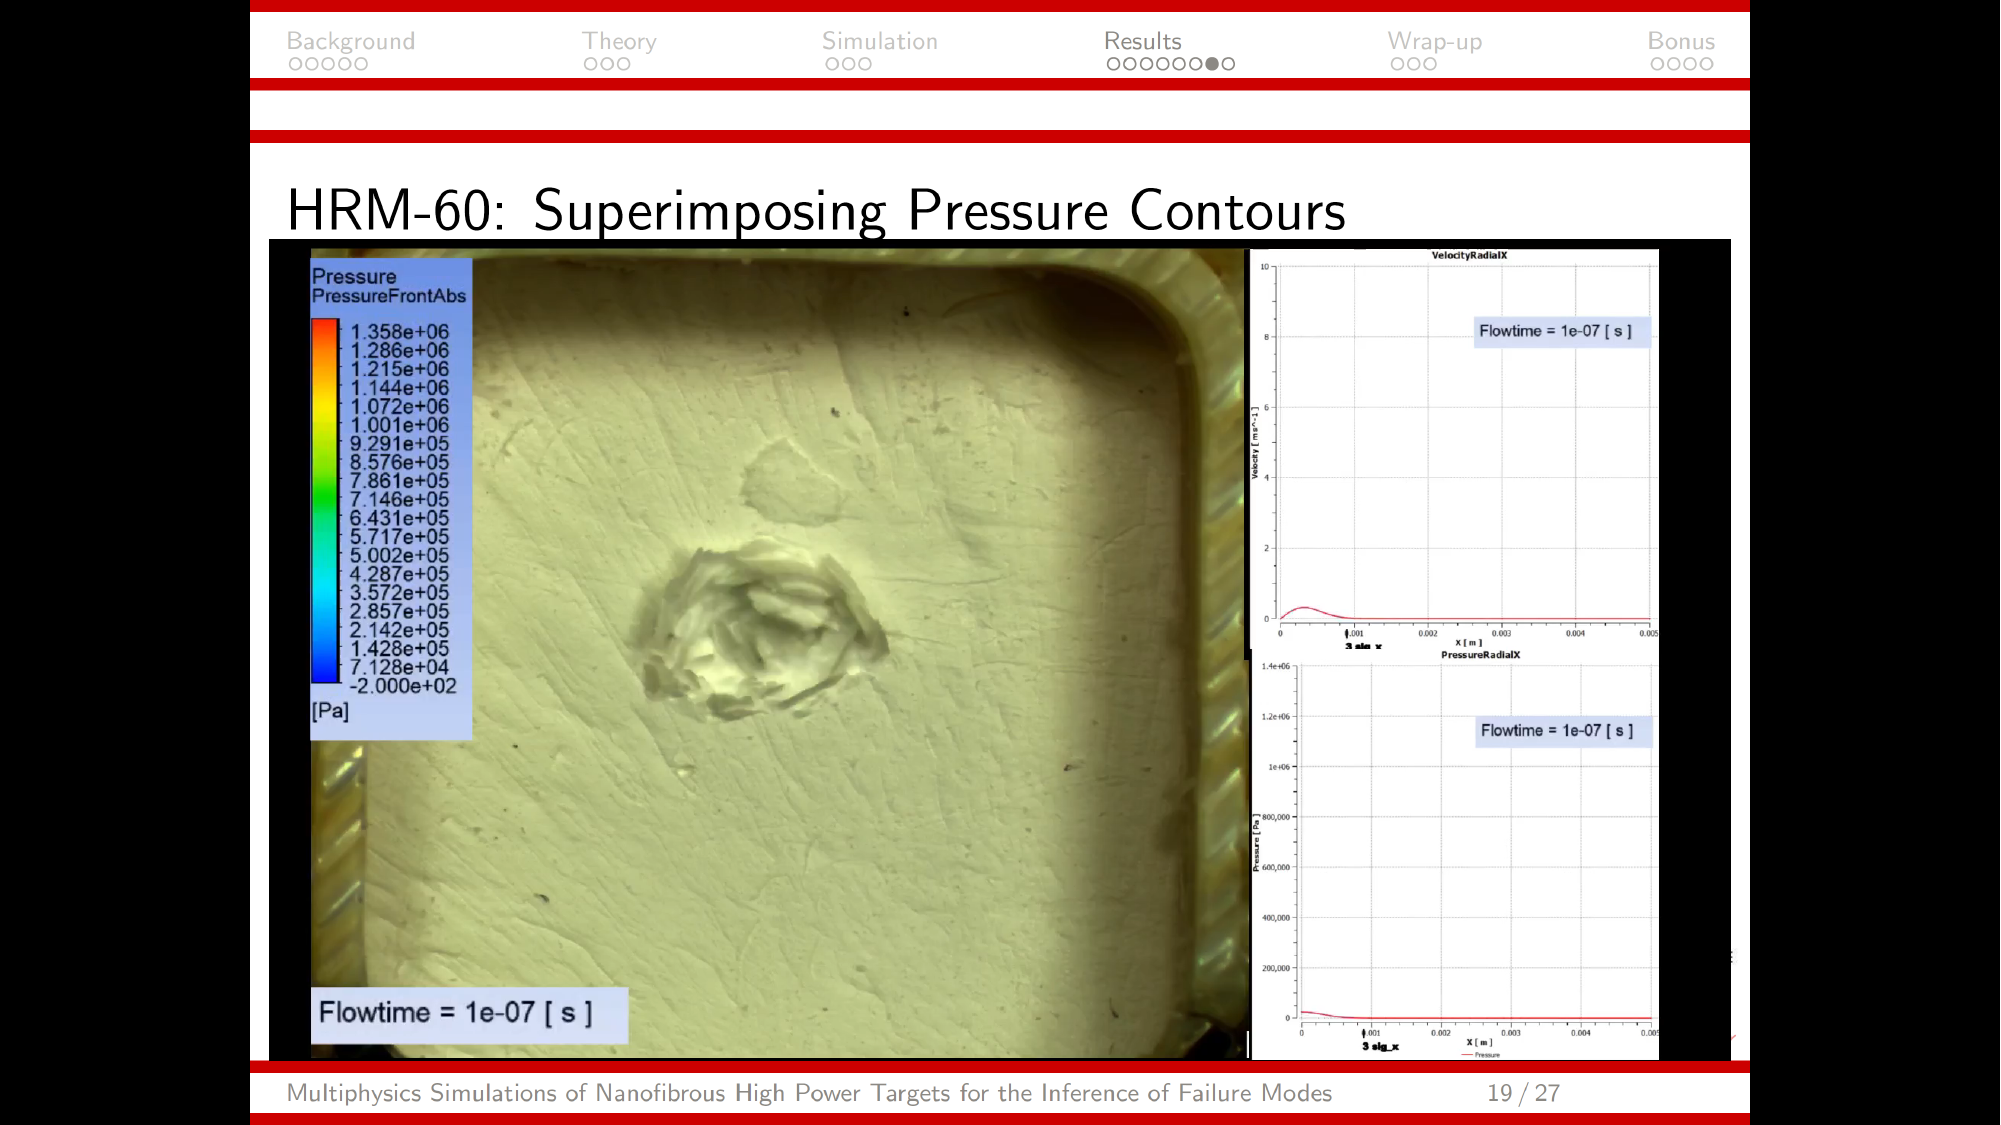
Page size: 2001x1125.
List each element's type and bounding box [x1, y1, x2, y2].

text_box [268, 238, 1732, 1063]
picture [0, 0, 2000, 1125]
